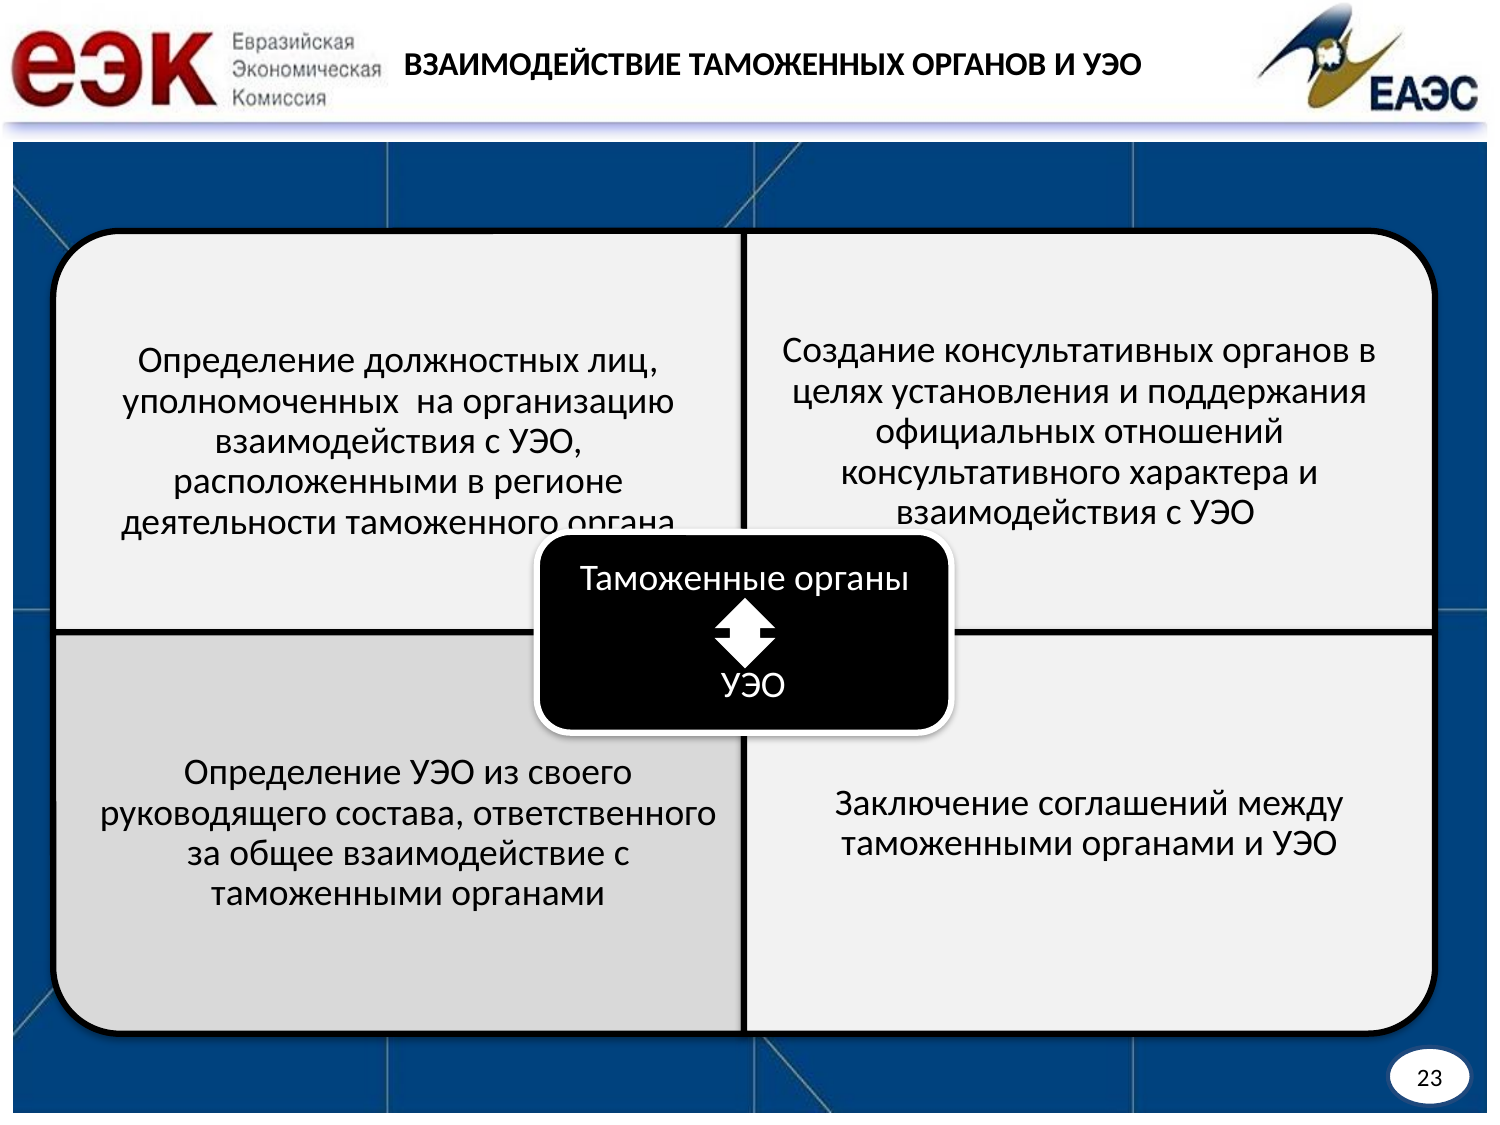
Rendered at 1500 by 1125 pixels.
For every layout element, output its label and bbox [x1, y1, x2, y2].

picture [0, 0, 1495, 1113]
text_box [52, 230, 1436, 1034]
